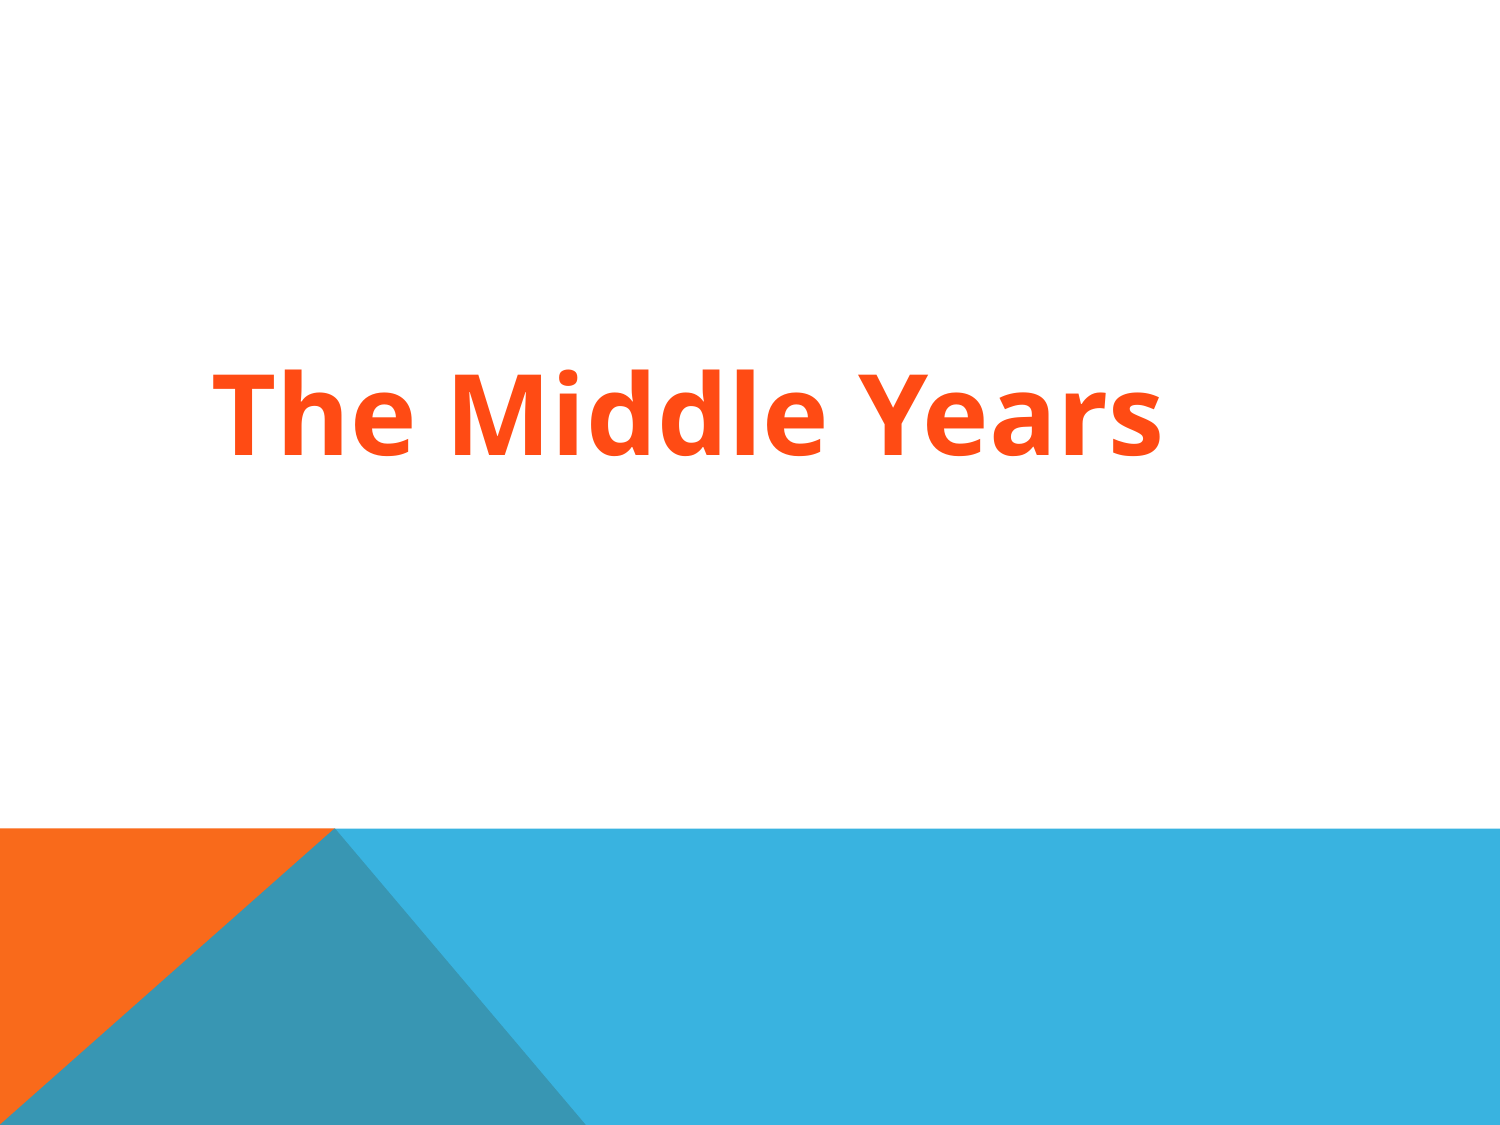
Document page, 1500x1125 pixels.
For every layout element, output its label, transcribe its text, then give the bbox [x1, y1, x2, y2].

text_box The Middle Years [196, 335, 1180, 621]
